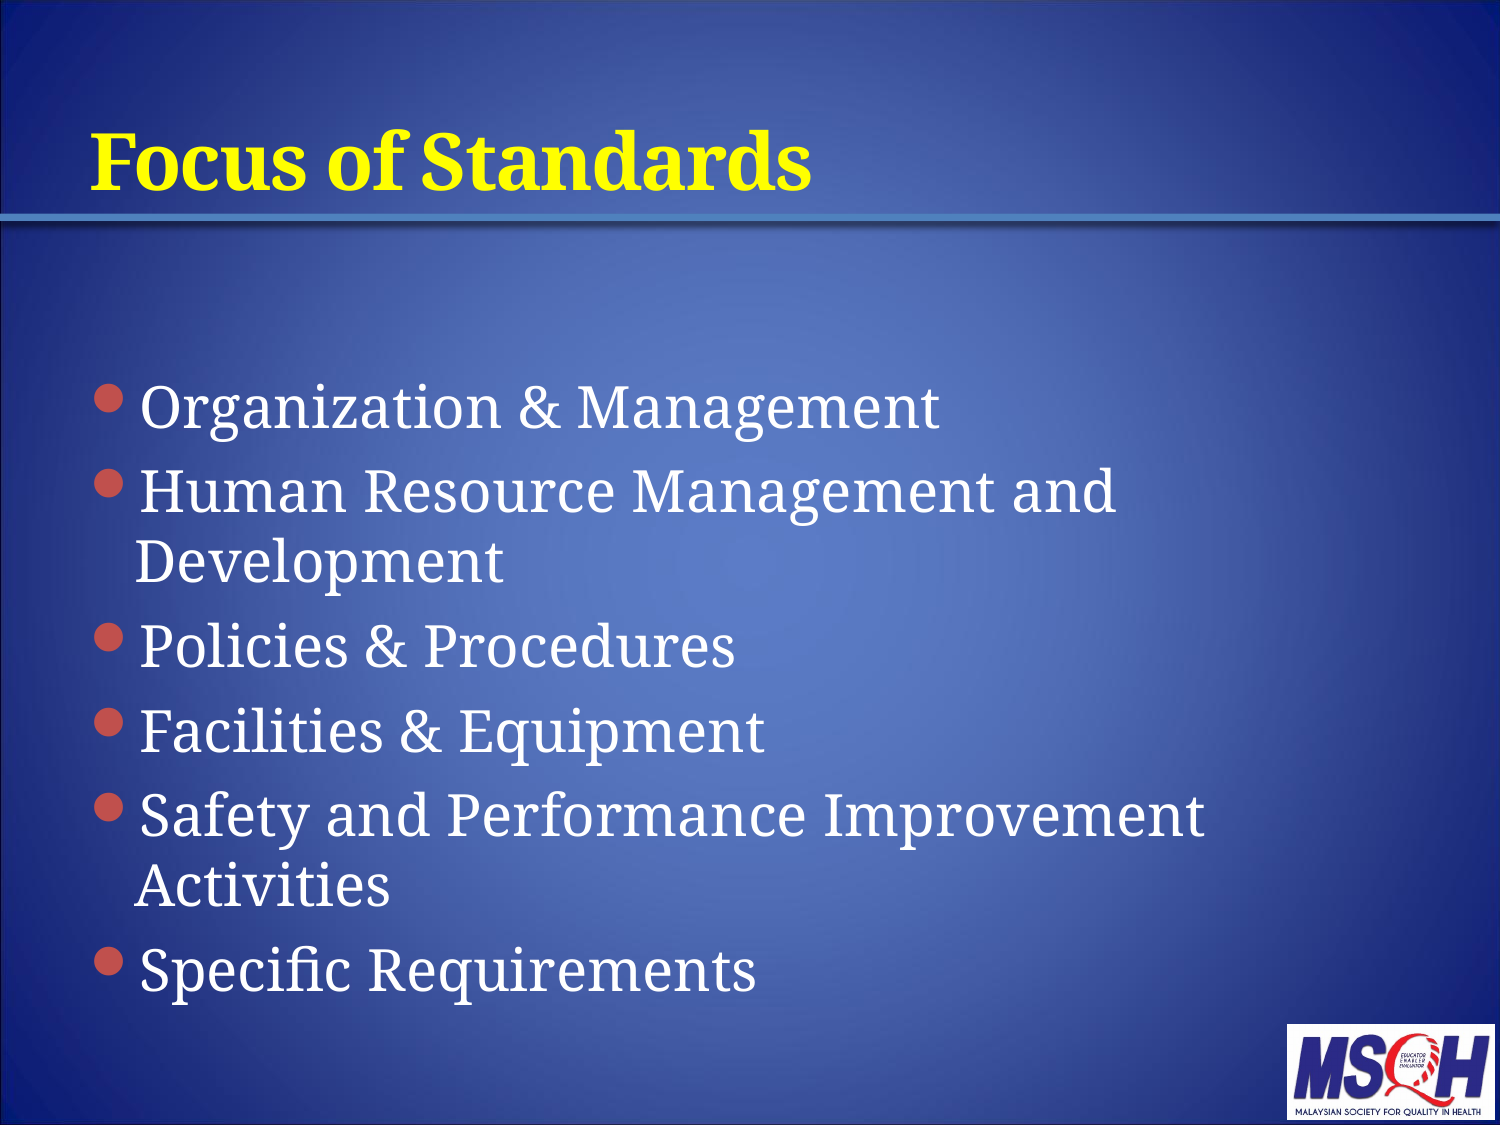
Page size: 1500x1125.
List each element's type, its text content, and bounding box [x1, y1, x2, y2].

title Focus of Standards [75, 26, 1425, 214]
picture [0, 221, 1500, 1125]
picture [0, 0, 1500, 213]
list Organization & Management Human Resource Management and Development Policies & Procedures Facilities & Equipment Safety and Performance Improvement Activities Specific Requirements [75, 362, 1425, 1038]
